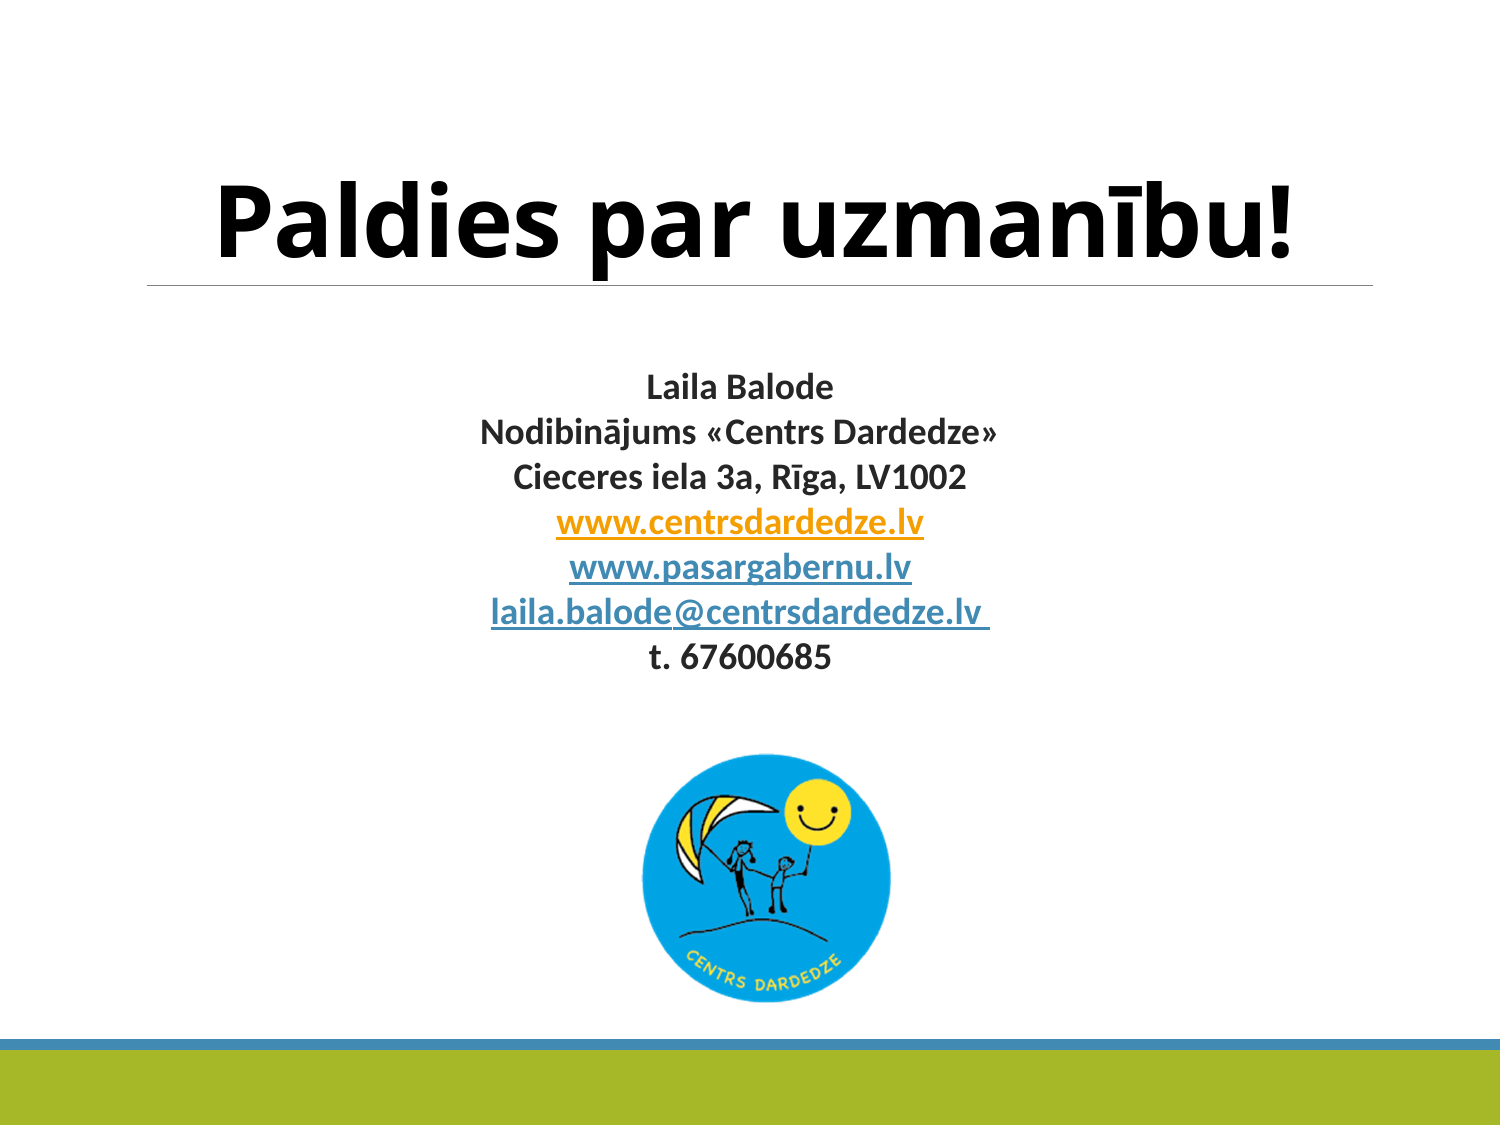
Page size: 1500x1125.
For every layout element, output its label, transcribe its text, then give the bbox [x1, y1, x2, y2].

text_box Laila Balode Nodibinājums «Centrs Dardedze» Cieceres iela 3a, Rīga, LV1002 www.centrsdardedze.lv www.pasargabernu.lv laila.balode@centrsdardedze.lv t. 67600685 [219, 354, 1262, 685]
title Paldies par uzmanību! [135, 47, 1373, 285]
picture [640, 752, 892, 1004]
